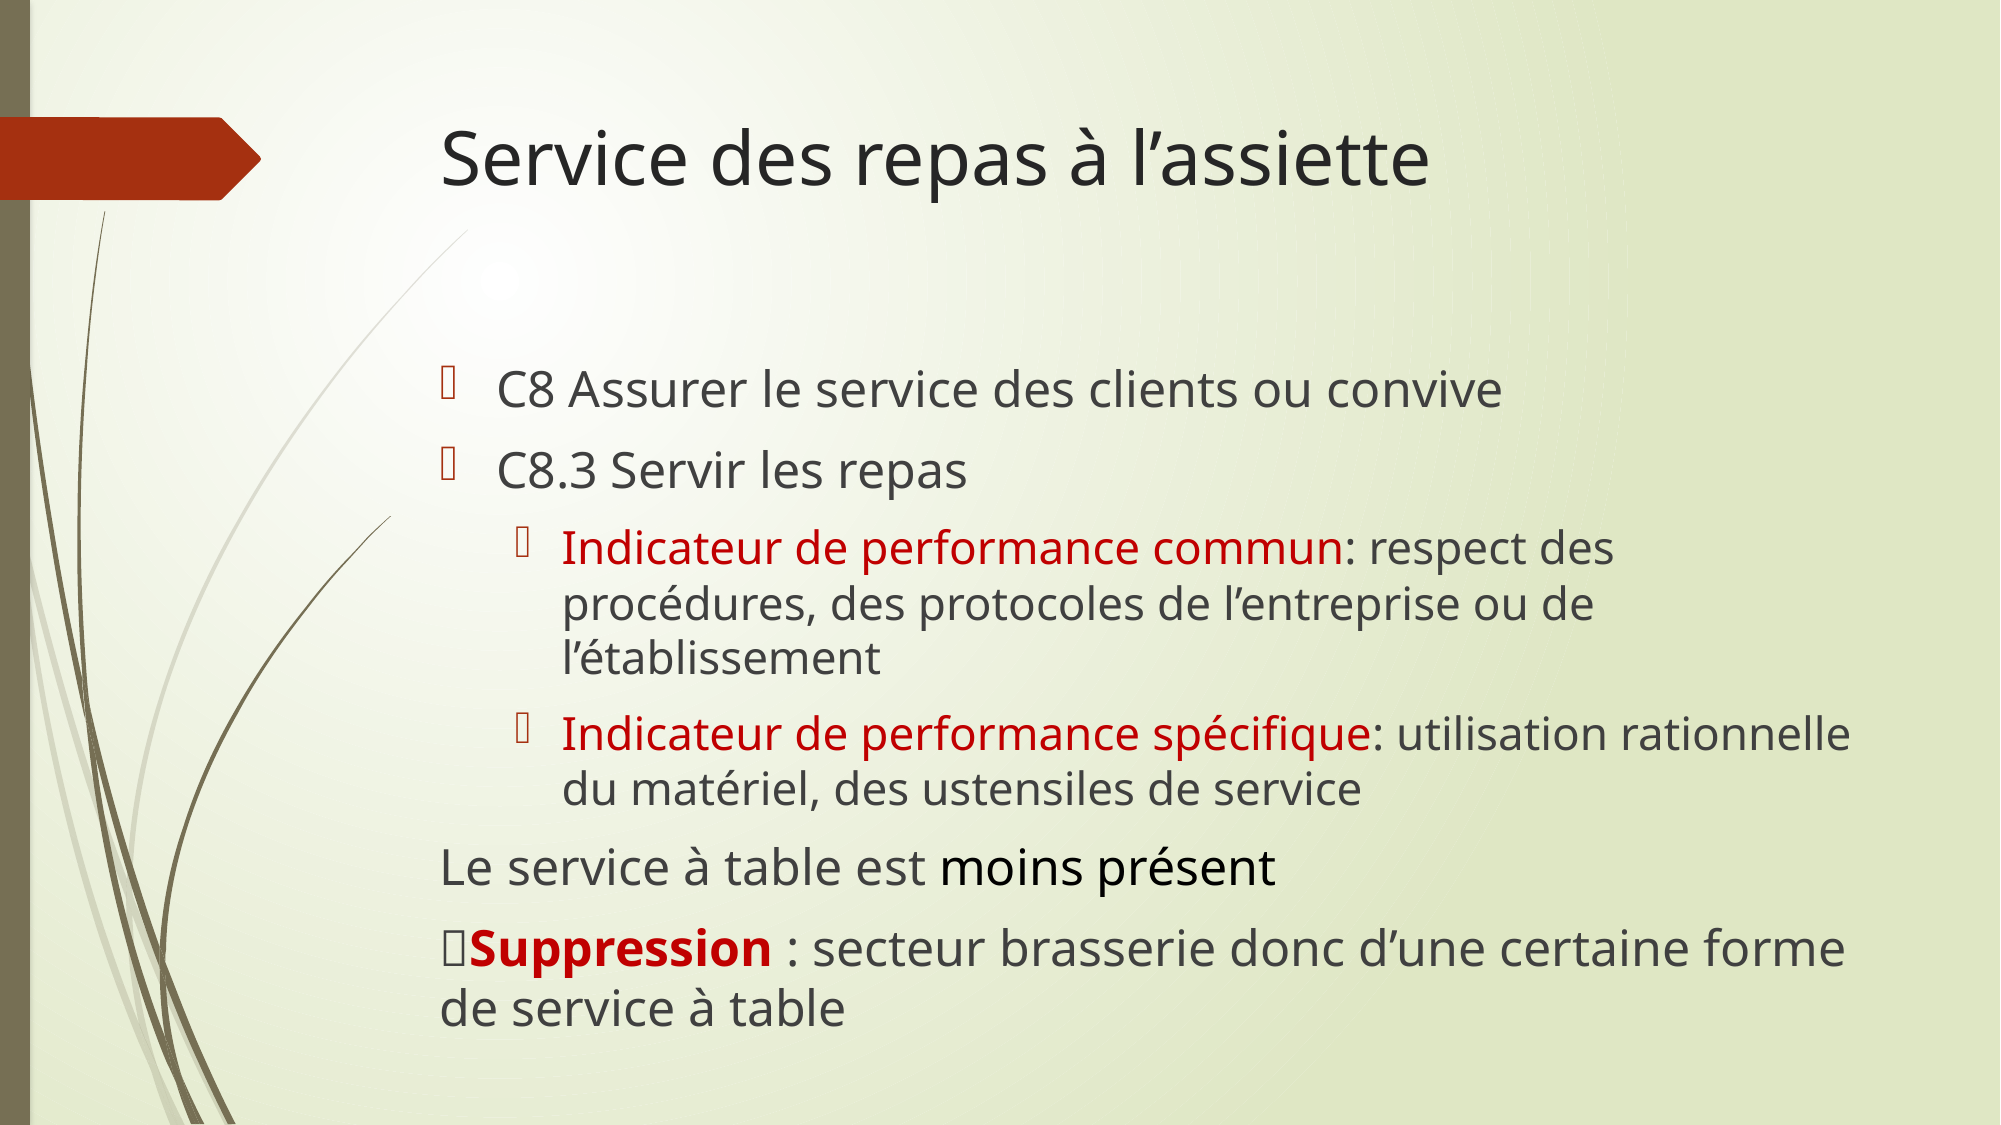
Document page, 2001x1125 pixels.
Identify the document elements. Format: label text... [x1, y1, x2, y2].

list C8 Assurer le service des clients ou convive C8.3 Servir les repas Indicateur de performance commun: respect des procédures, des protocoles de l’entreprise ou de l’établissement Indicateur de performance spécifique: utilisation rationnelle du matériel, des ustensiles de service Le service à table est moins présent Suppression : secteur brasserie donc d’une certaine forme de service à table [424, 350, 1888, 1057]
title Service des repas à l’assiette [425, 102, 1888, 313]
